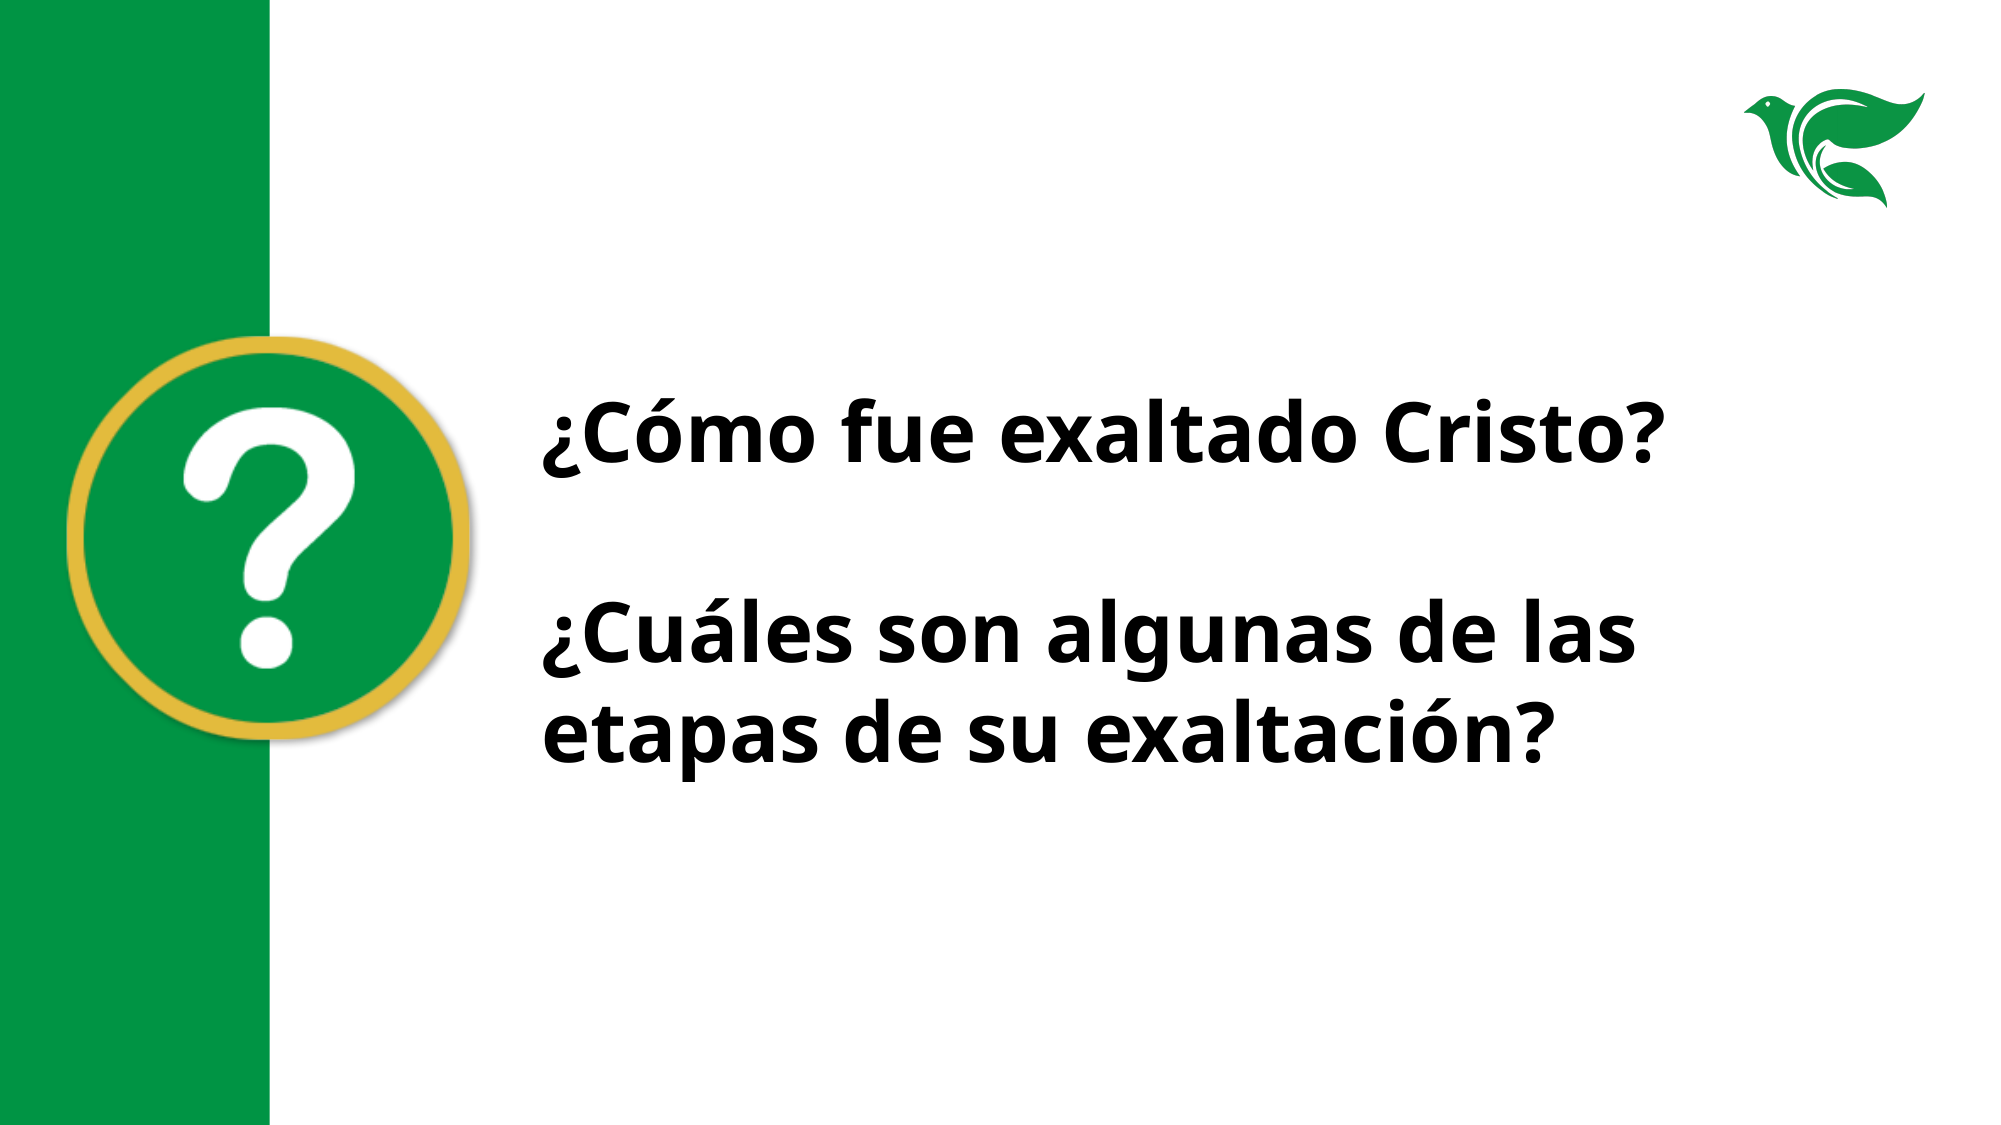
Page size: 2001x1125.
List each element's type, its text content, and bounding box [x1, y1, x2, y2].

text_box [0, 0, 270, 1125]
picture [1722, 47, 1953, 240]
picture [12, 262, 527, 791]
text_box ¿Cómo fue exaltado Cristo? ¿Cuáles son algunas de las etapas de su exaltación? [532, 371, 1772, 787]
